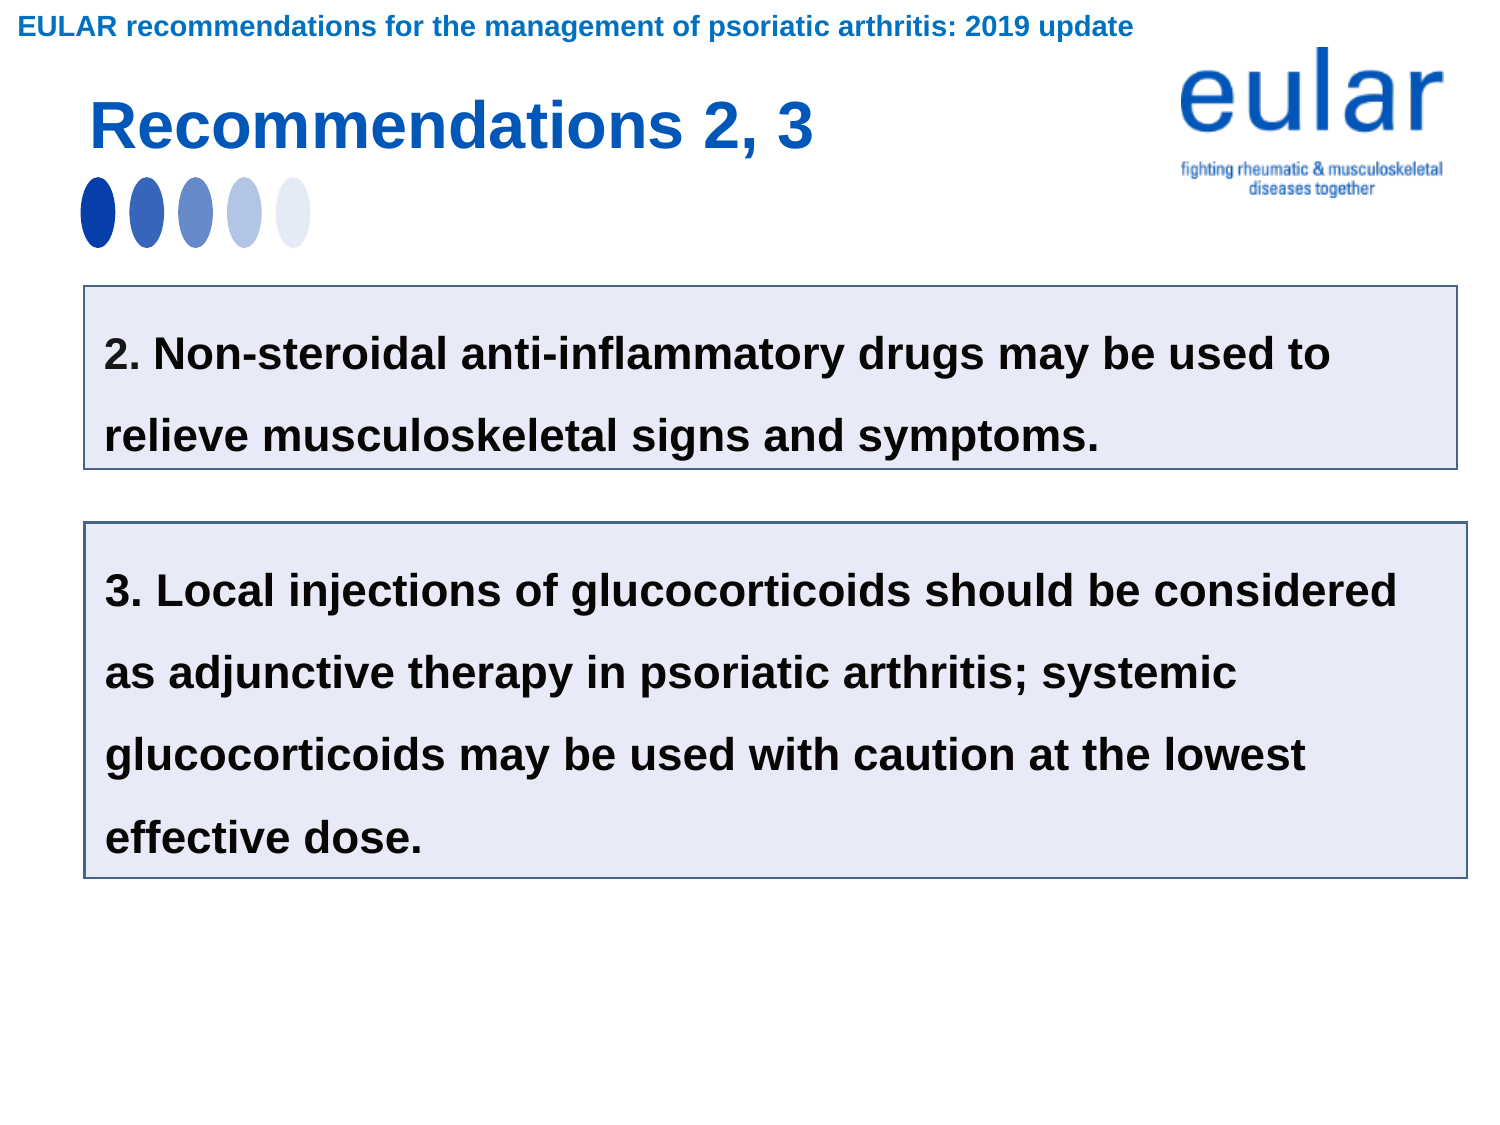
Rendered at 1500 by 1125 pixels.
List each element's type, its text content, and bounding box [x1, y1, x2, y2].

text_box EULAR recommendations for the management of psoriatic arthritis: 2019 update [2, 0, 1150, 50]
text_box 3. Local injections of glucocorticoids should be considered as adjunctive therapy in psoriatic arthritis; systemic glucocorticoids may be used with caution at the lowest effective dose. [84, 522, 1468, 878]
picture [1181, 47, 1444, 198]
text_box 2. Non-steroidal anti-inflammatory drugs may be used to relieve musculoskeletal signs and symptoms. [83, 285, 1458, 470]
text_box Recommendations 2, 3 [74, 74, 830, 169]
